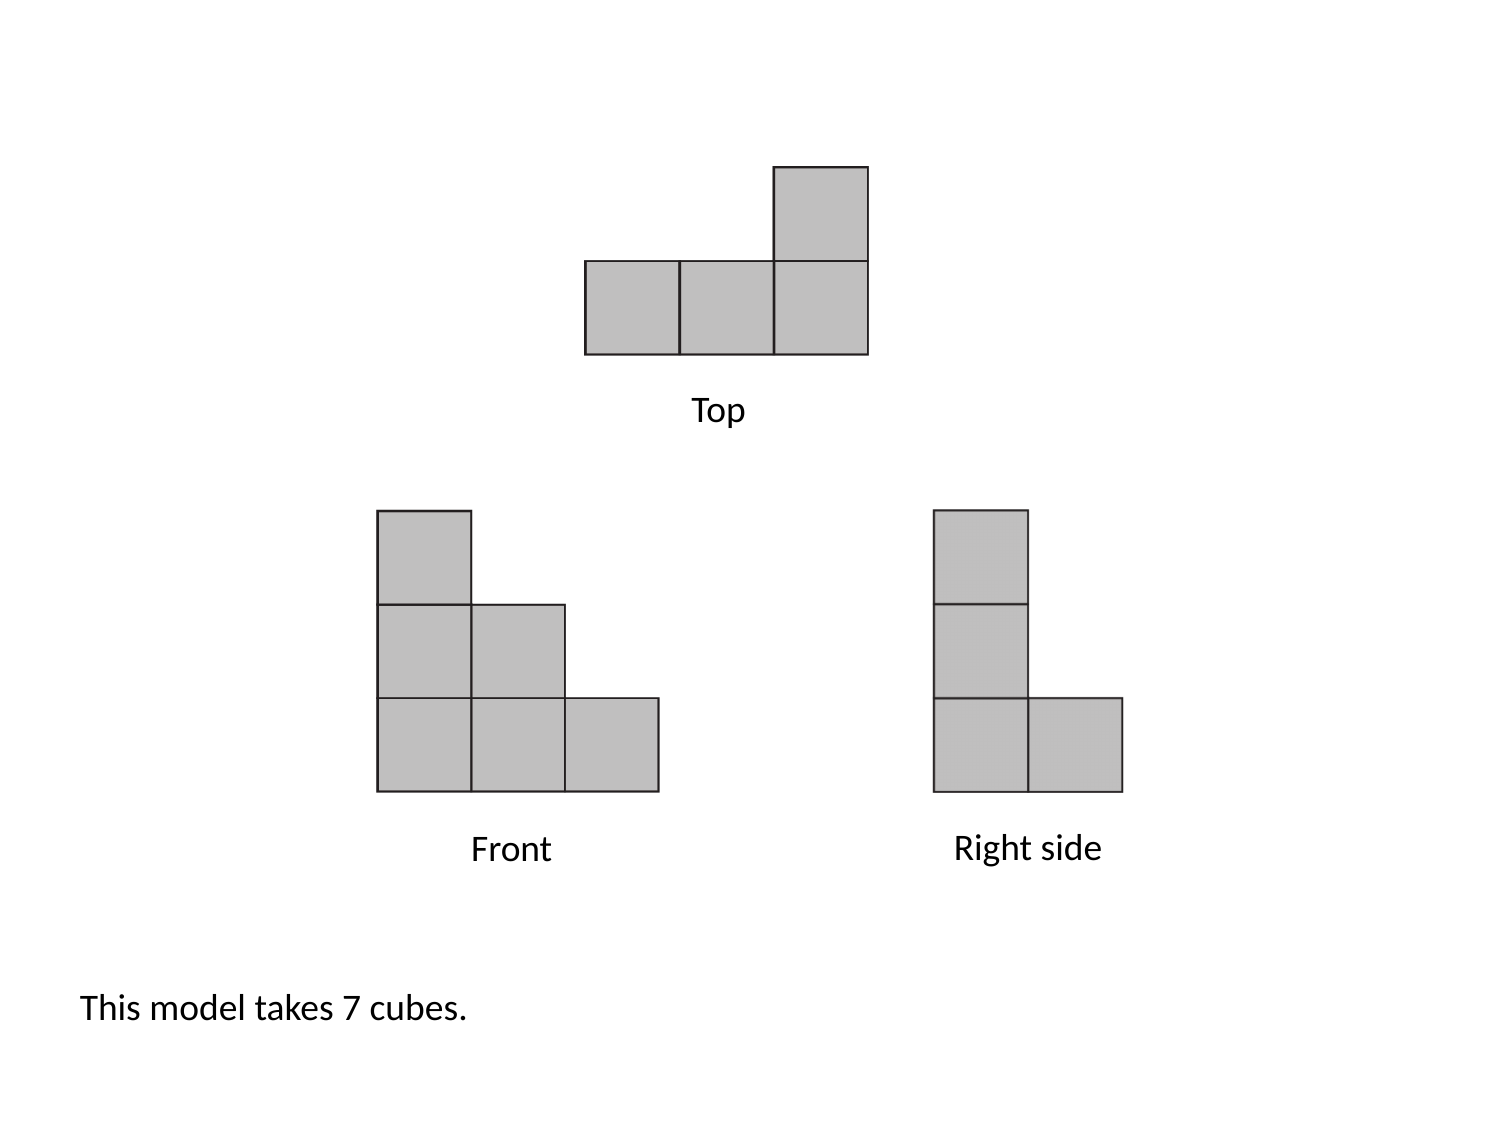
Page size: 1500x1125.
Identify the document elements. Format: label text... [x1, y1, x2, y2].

picture [584, 164, 869, 357]
picture [886, 510, 1171, 793]
picture [376, 509, 661, 794]
text_box Right side [934, 815, 1123, 876]
text_box Top [676, 377, 777, 438]
text_box This model takes 7 cubes. [64, 975, 1388, 1036]
text_box Front [417, 816, 606, 877]
